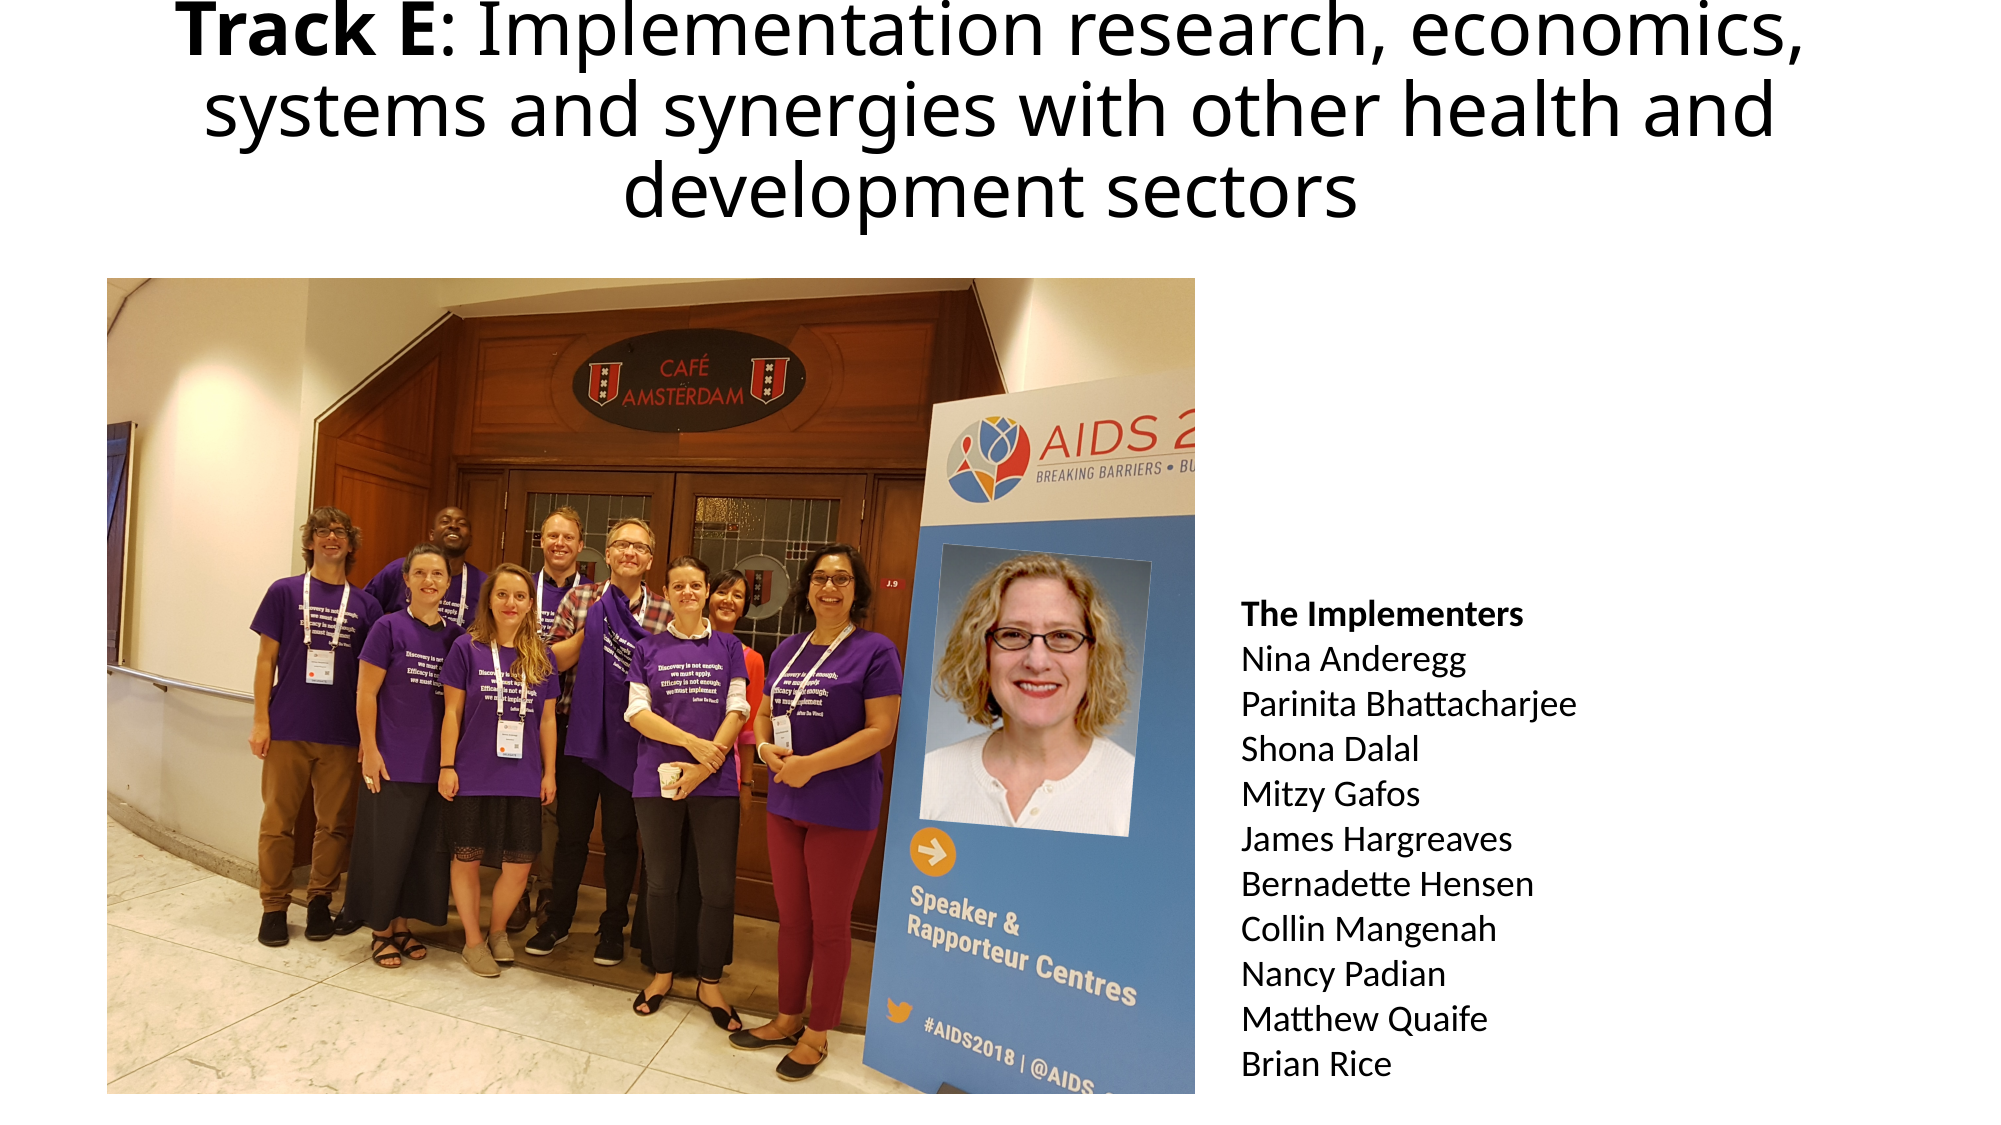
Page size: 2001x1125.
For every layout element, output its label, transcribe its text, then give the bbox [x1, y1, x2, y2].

text_box The Implementers Nina Anderegg Parinita Bhattacharjee Shona Dalal Mitzy Gafos James Hargreaves Bernadette Hensen Collin Mangenah Nancy Padian Matthew Quaife Brian Rice [1226, 581, 1667, 1092]
title Track E: Implementation research, economics, systems and synergies with other health and development sectors [8, 49, 1973, 242]
picture [107, 278, 1195, 1094]
